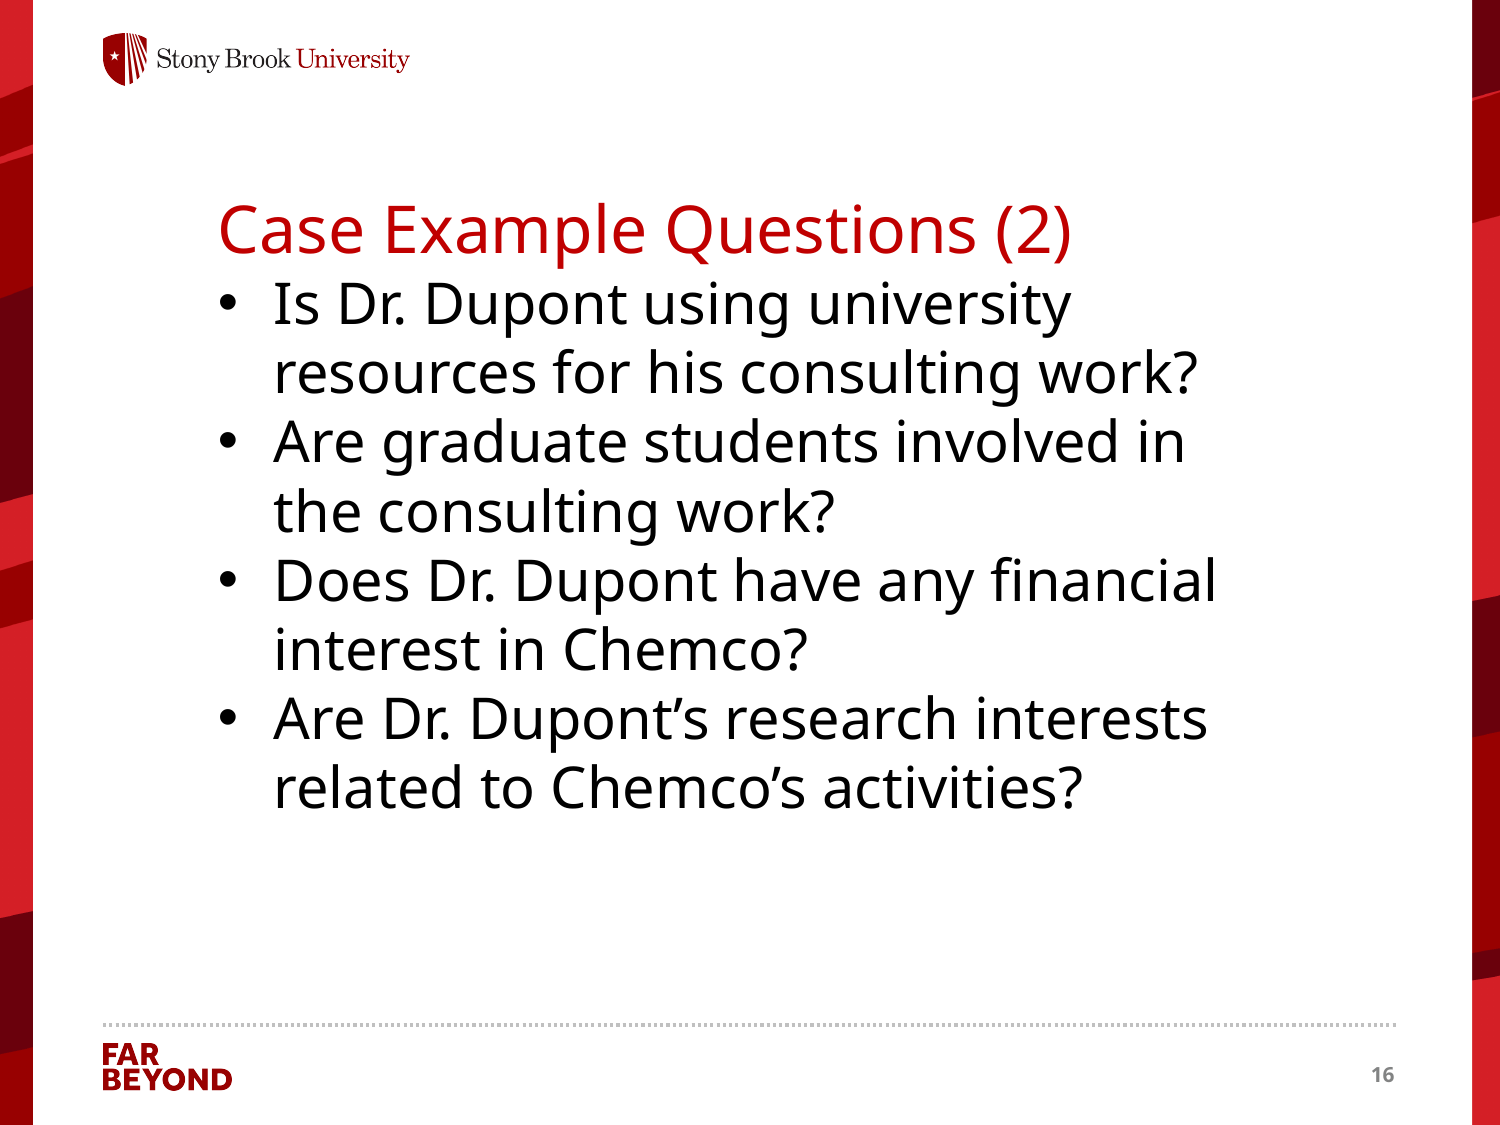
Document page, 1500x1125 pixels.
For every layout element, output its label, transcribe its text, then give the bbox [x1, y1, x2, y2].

picture [0, 0, 33, 1125]
picture [1473, 0, 1500, 1125]
list Case Example Questions (2) Is Dr. Dupont using university resources for his consulting work? Are graduate students involved in the consulting work? Does Dr. Dupont have any financial interest in Chemco? Are Dr. Dupont’s research interests related to Chemco’s activities? [203, 180, 1286, 832]
picture [103, 33, 410, 86]
picture [103, 1043, 232, 1091]
slide_number 16 [1071, 1054, 1409, 1114]
